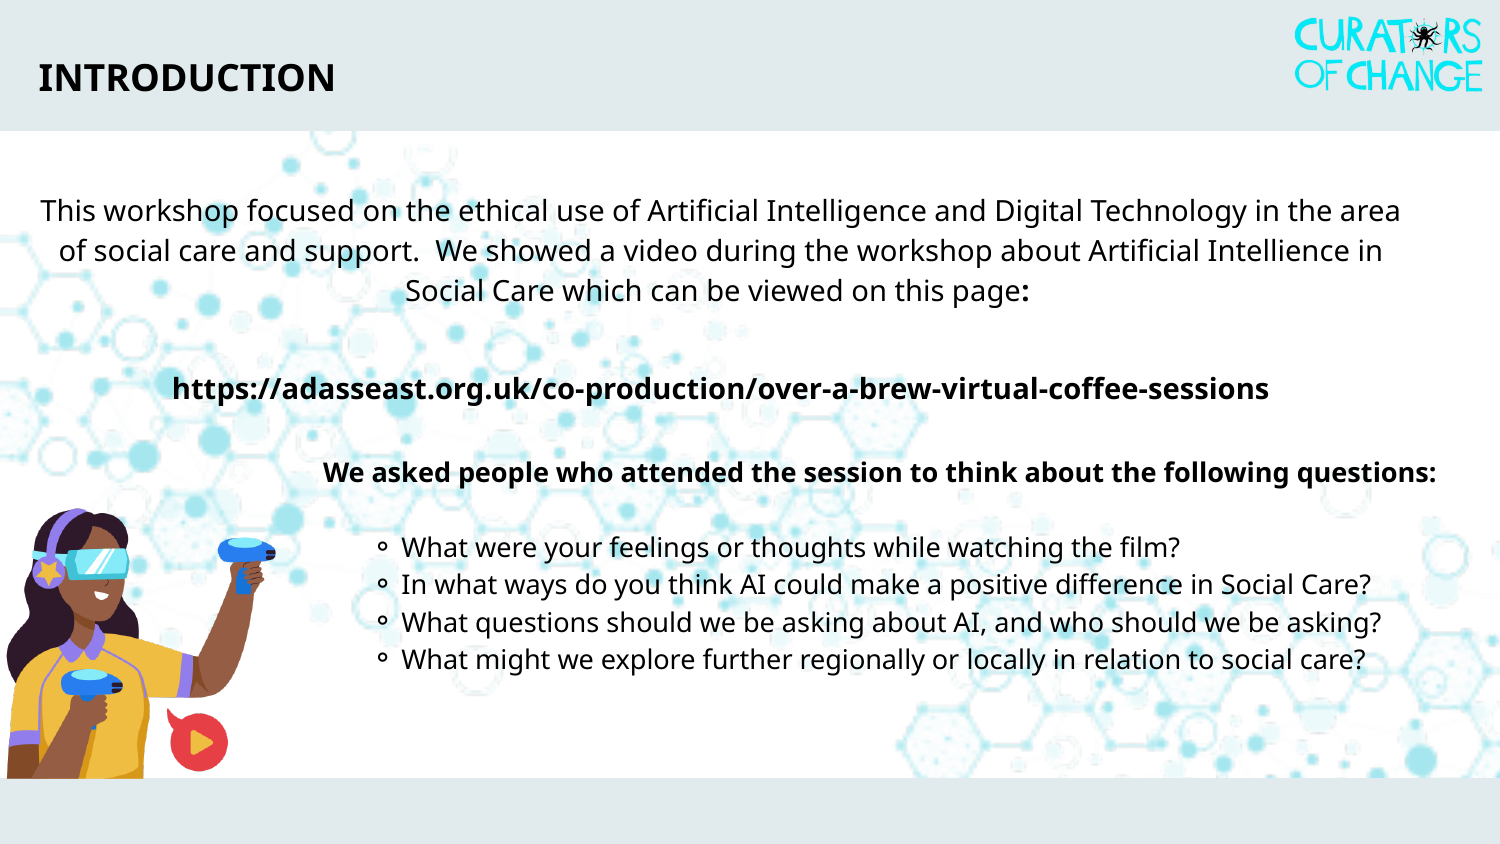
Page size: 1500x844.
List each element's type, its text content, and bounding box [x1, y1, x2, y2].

text_box [0, 505, 276, 757]
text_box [0, 0, 1500, 132]
text_box We asked people who attended the session to think about the following questions: What were your feelings or thoughts while watching the film? In what ways do you think AI could make a positive difference in Social Care? What questions should we be asking about AI, and who should we be asking? What might we explore further regionally or locally in relation to social care? [309, 450, 1450, 675]
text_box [0, 760, 1500, 844]
text_box This workshop focused on the ethical use of Artificial Intelligence and Digital Technology in the area of social care and support. We showed a video during the workshop about Artificial Intellience in Social Care which can be viewed on this page: https://adasseast.org.uk/co-production/over-a-brew-virtual-coffee-sessions [26, 186, 1416, 458]
text_box [0, 143, 1500, 757]
